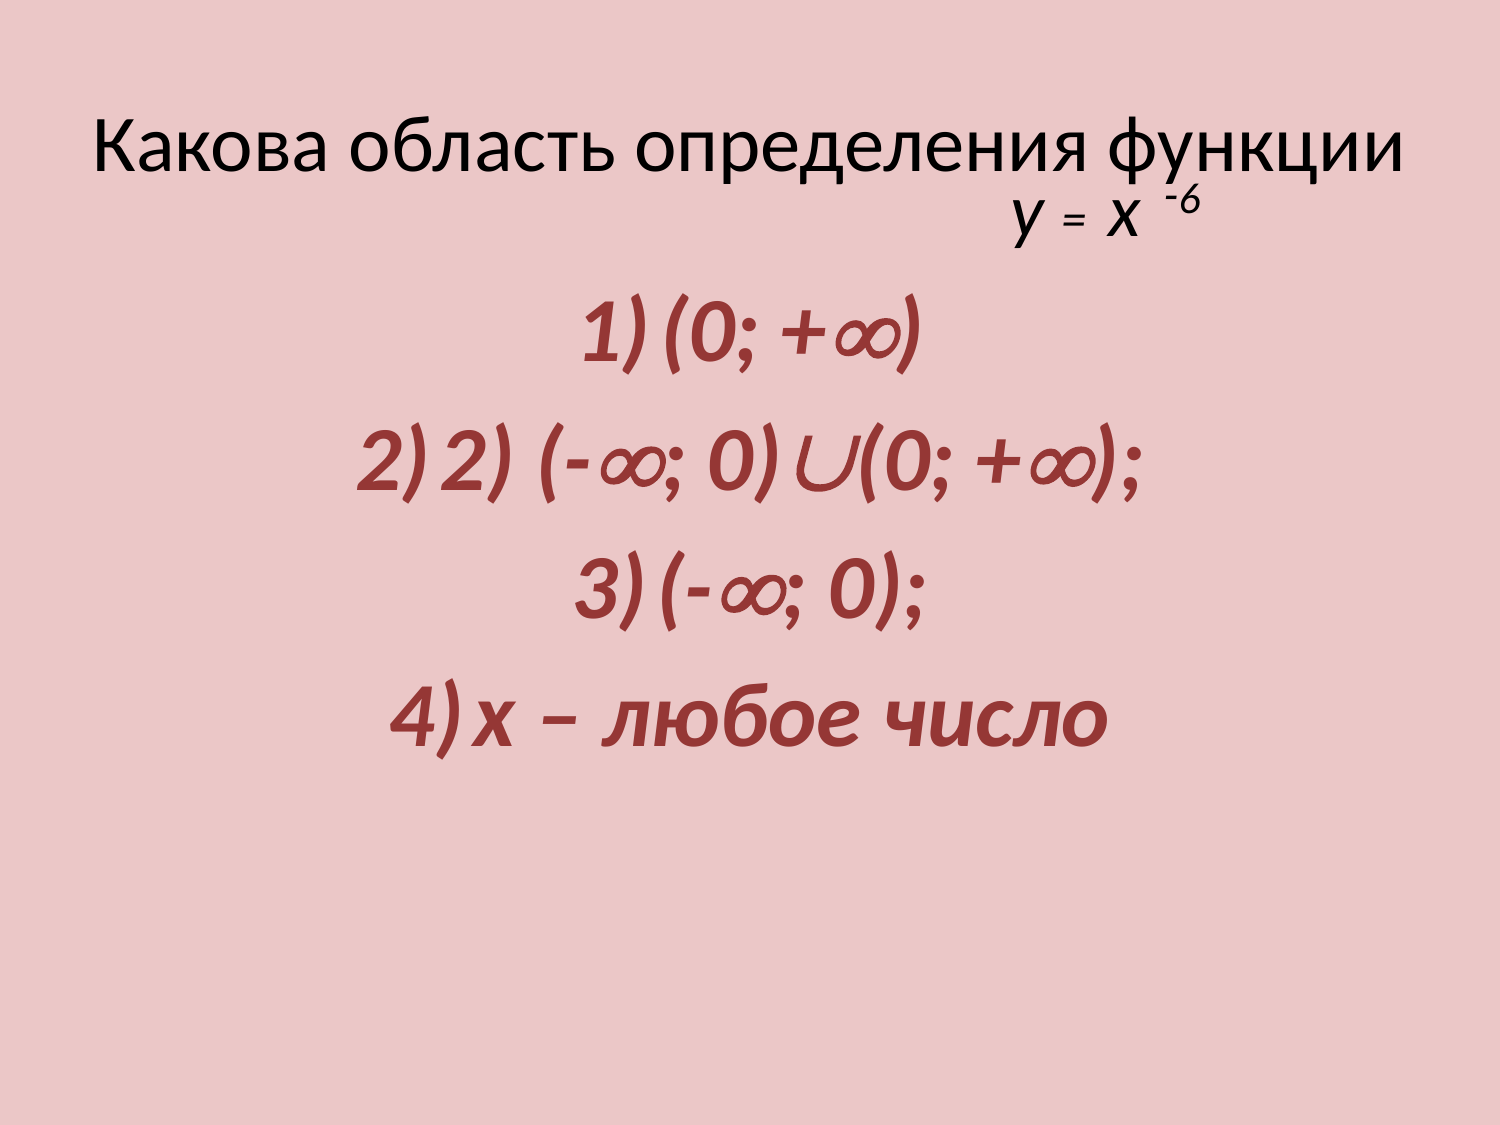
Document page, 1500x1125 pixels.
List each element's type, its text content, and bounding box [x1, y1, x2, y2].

list (0; +) 2) (-; 0)(0; +); (-; 0); х – любое число [75, 262, 1425, 1005]
text_box у = х -6 [996, 128, 1299, 264]
title Какова область определения функции [75, 45, 1425, 233]
